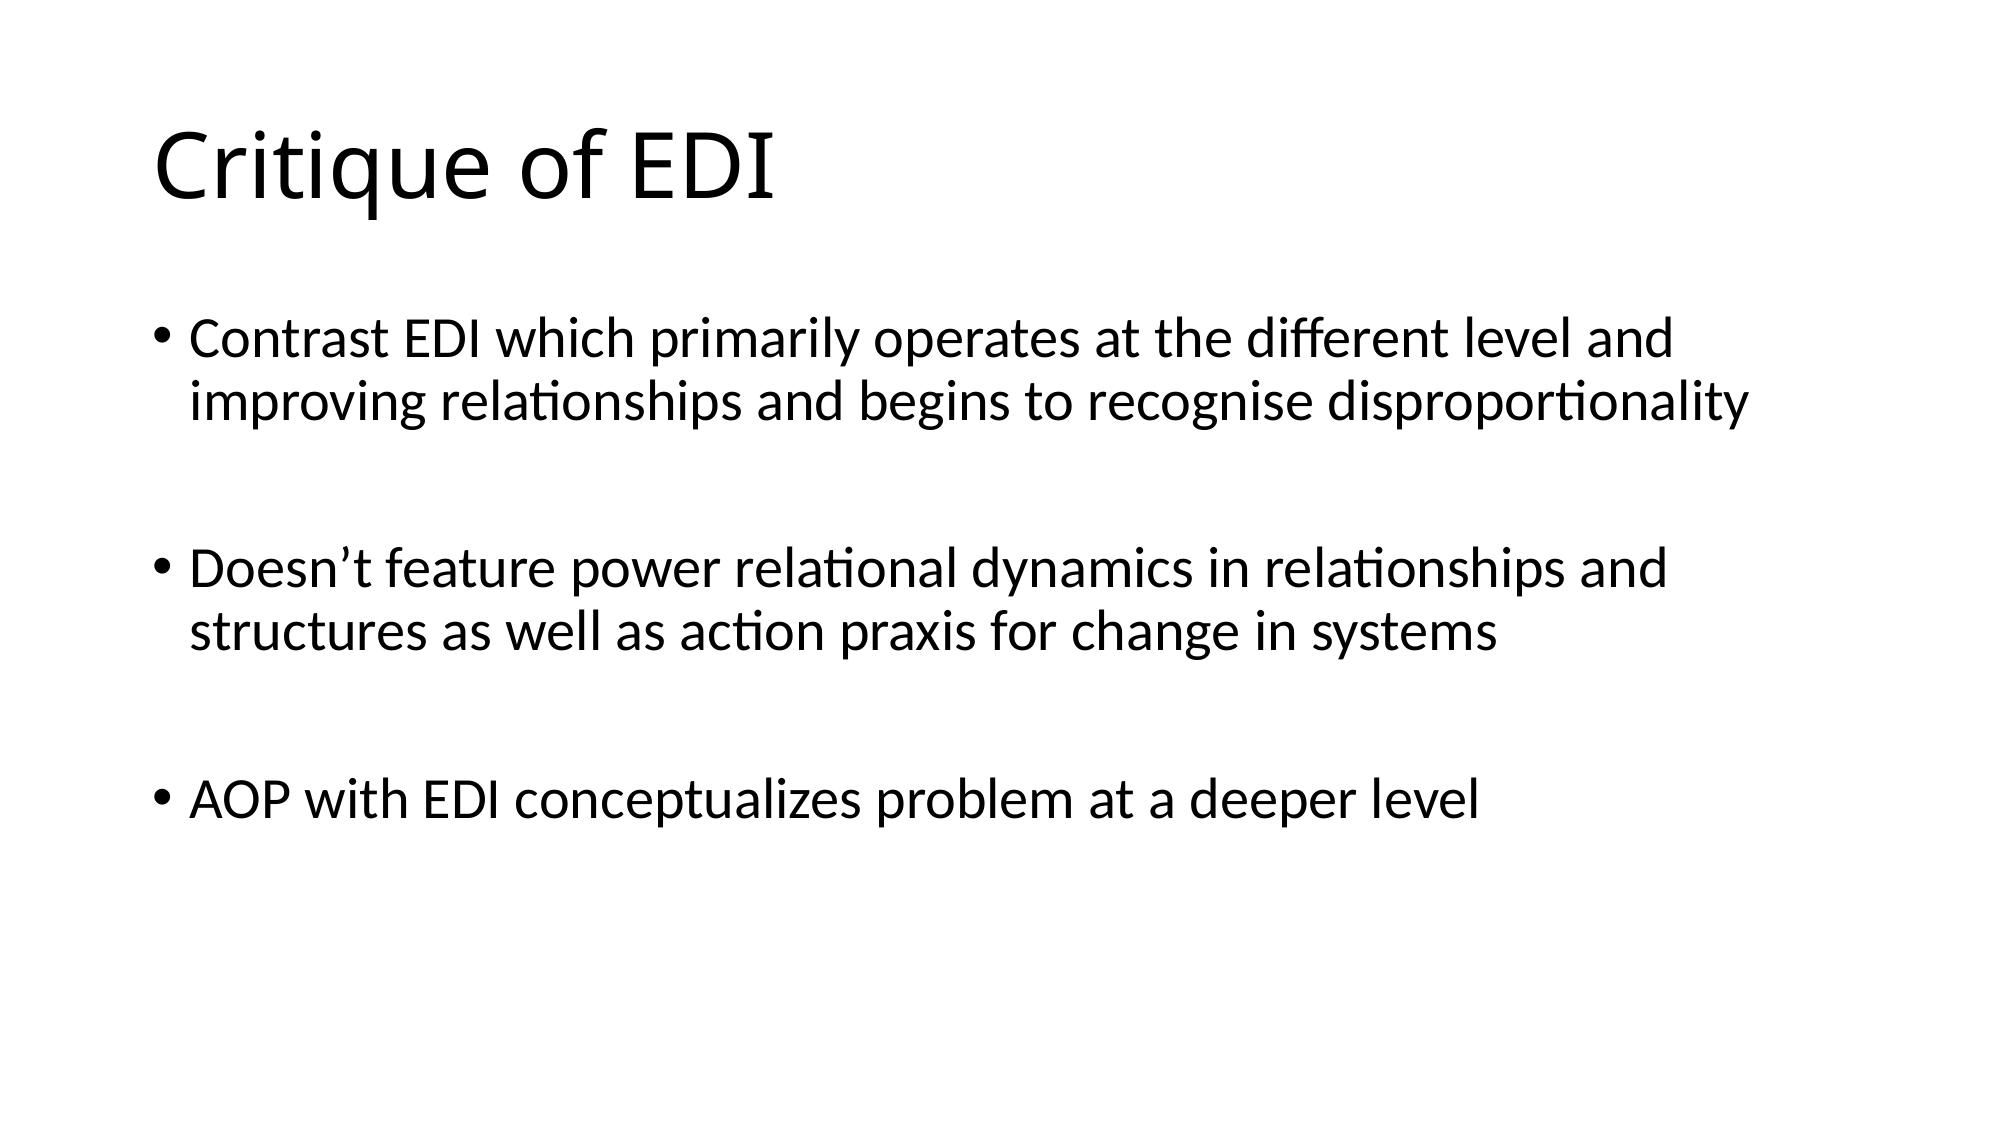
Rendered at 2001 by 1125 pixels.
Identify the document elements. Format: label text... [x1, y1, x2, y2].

title Critique of EDI [137, 59, 1863, 278]
list Contrast EDI which primarily operates at the different level and improving relationships and begins to recognise disproportionality Doesn’t feature power relational dynamics in relationships and structures as well as action praxis for change in systems AOP with EDI conceptualizes problem at a deeper level [137, 299, 1863, 1014]
